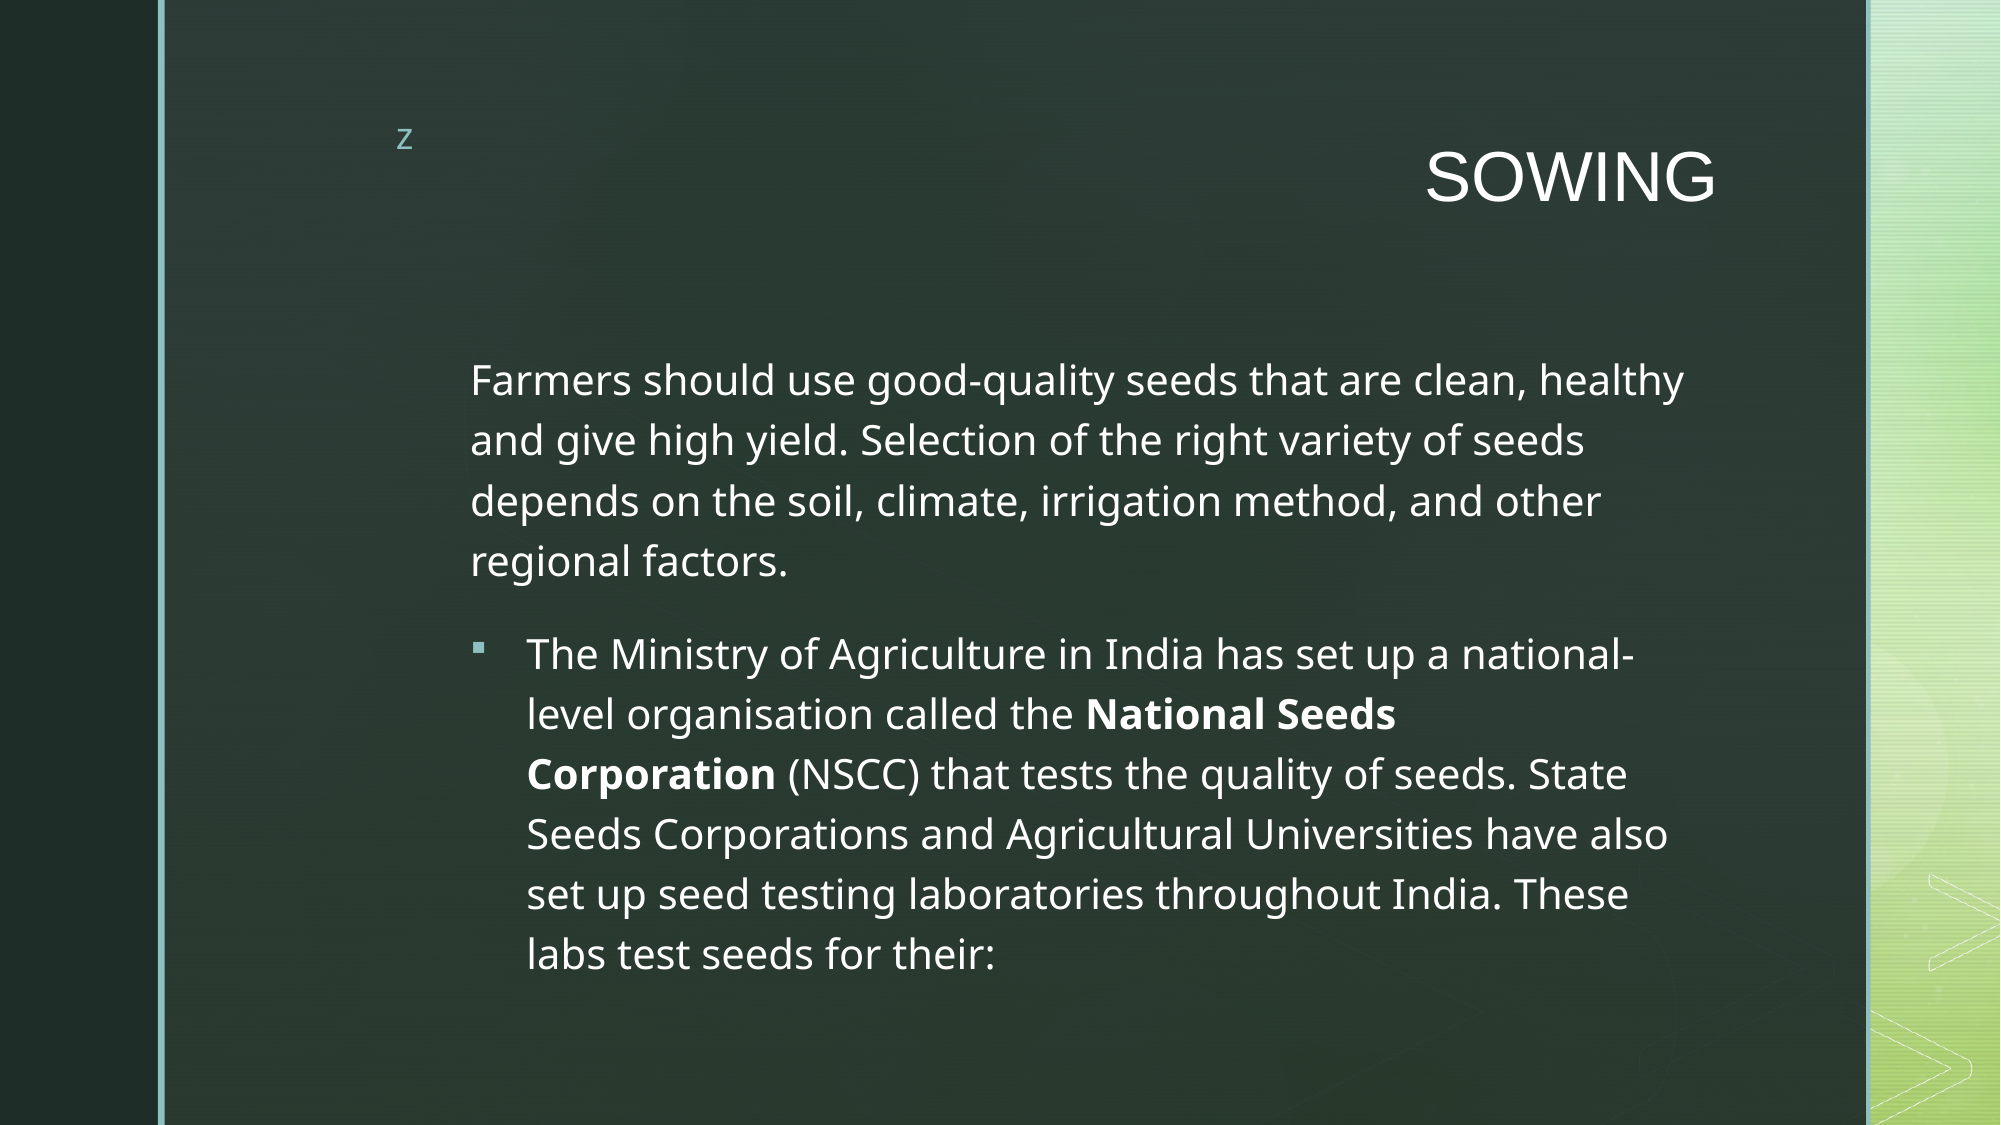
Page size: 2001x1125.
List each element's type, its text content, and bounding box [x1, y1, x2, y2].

picture [1871, 0, 2001, 1125]
title SOWING [428, 132, 1734, 310]
list Farmers should use good-quality seeds that are clean, healthy and give high yield. Selection of the right variety of seeds depends on the soil, climate, irrigation method, and other regional factors. The Ministry of Agriculture in India has set up a national-level organisation called the National Seeds Corporation (NSCC) that tests the quality of seeds. State Seeds Corporations and Agricultural Universities have also set up seed testing laboratories throughout India. These labs test seeds for their: [454, 336, 1734, 993]
